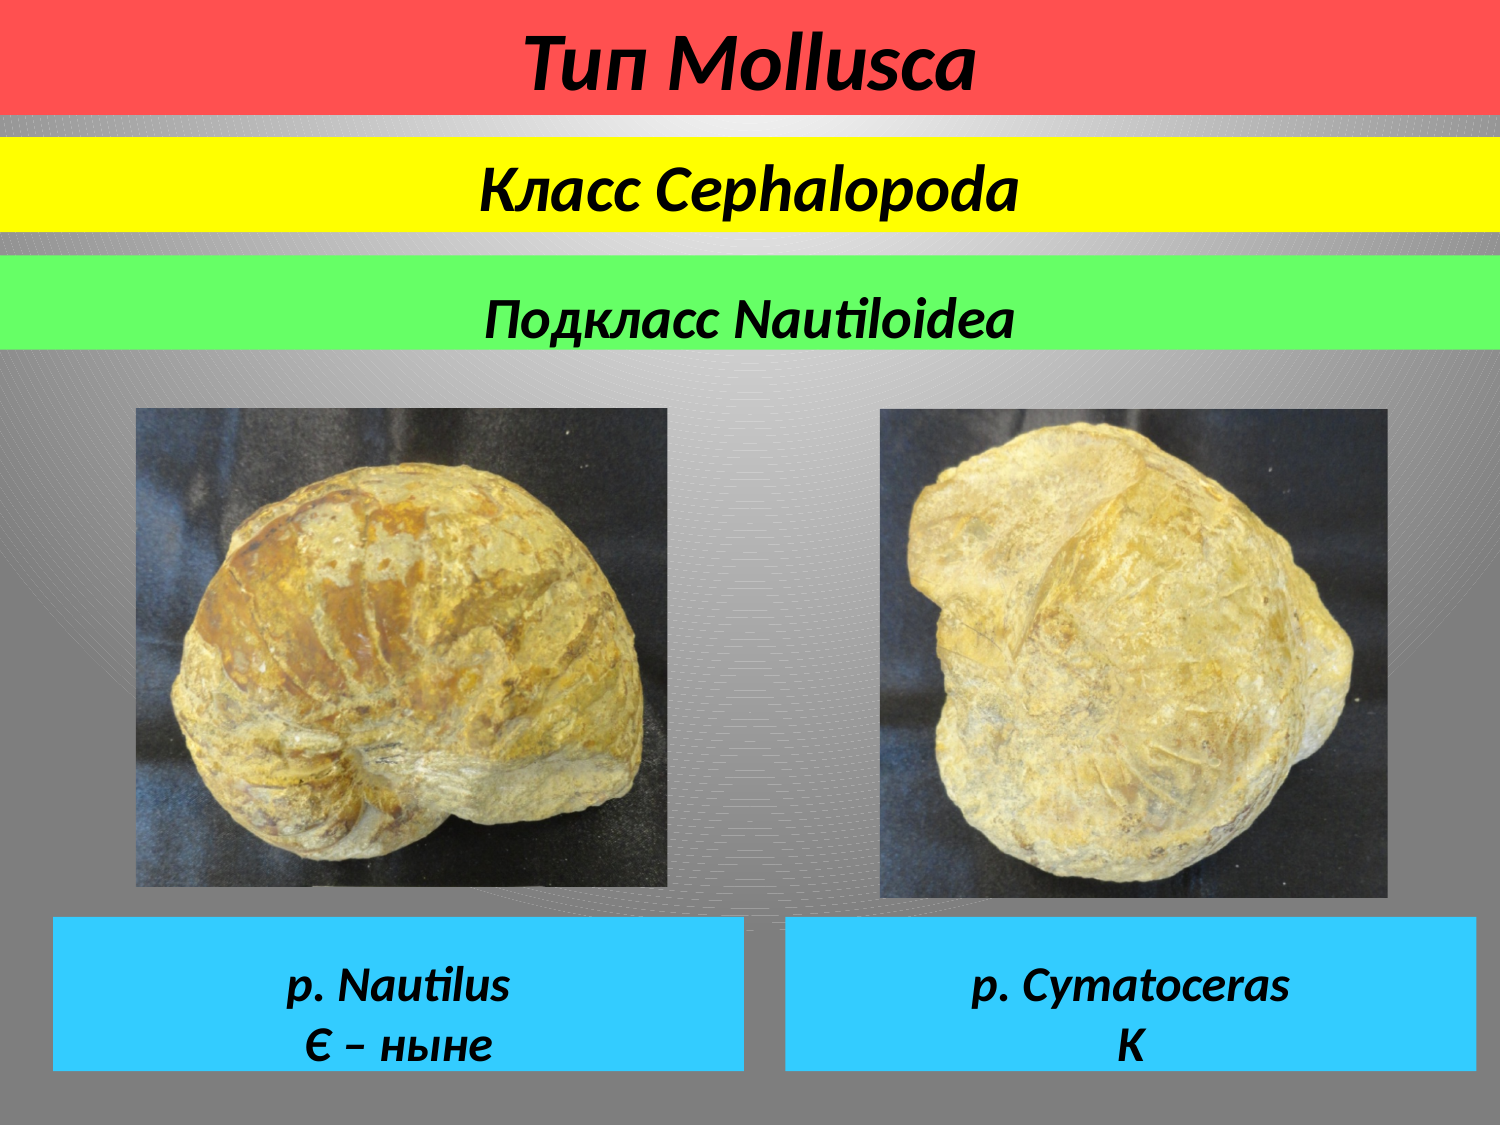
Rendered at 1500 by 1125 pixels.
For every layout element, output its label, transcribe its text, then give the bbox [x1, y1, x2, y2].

picture [879, 399, 1388, 908]
text_box Класс Cephalopoda [0, 137, 1500, 233]
text_box p. Cymatoceras K [785, 916, 1477, 1072]
text_box p. Nautilus Є – ныне [53, 916, 744, 1072]
text_box Подкласс Nautiloidea [0, 255, 1500, 350]
text_box Тип Mollusca [0, 0, 1500, 115]
picture [135, 381, 668, 914]
